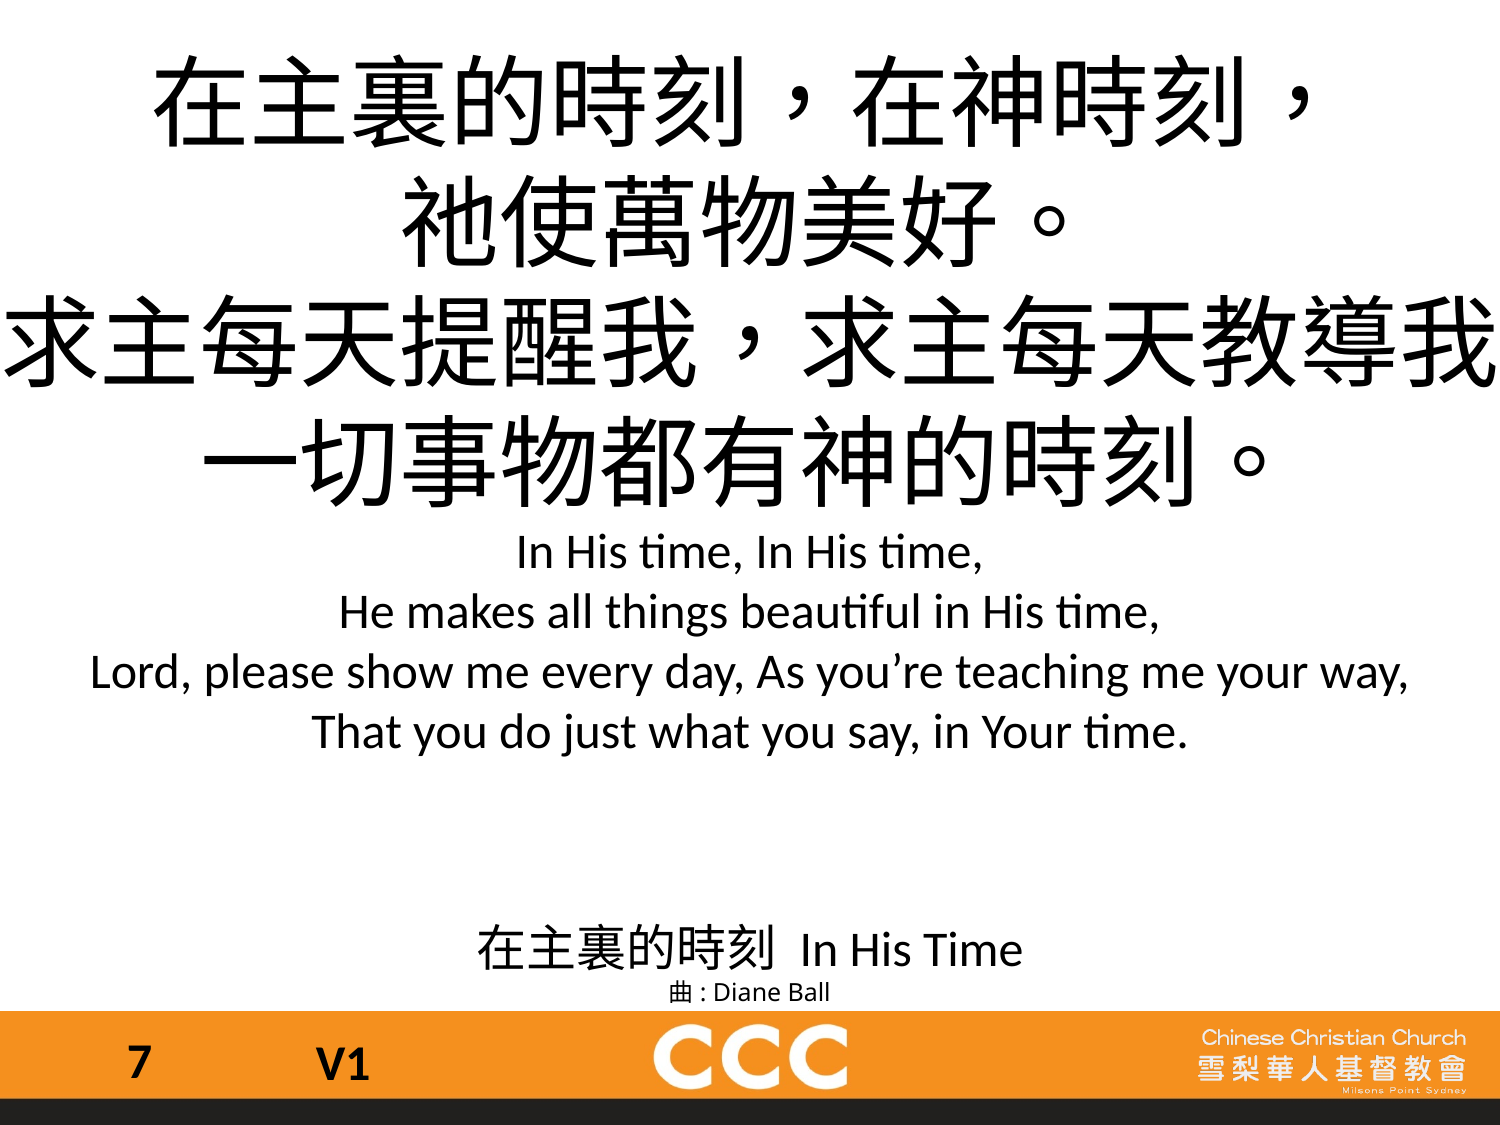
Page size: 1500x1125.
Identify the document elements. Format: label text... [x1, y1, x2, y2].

text_box 在主裏的時刻，在神時刻， 祂使萬物美好。 求主每天提醒我，求主每天教導我 一切事物都有神的時刻。 In His time, In His time, He makes all things beautiful in His time, Lord, please show me every day, As you’re teaching me your way, That you do just what you say, in Your time. [0, 31, 1500, 897]
picture [0, 1014, 1500, 1125]
text_box 在主裏的時刻 In His Time 曲: Diane Ball [0, 908, 1500, 1014]
slide_number 7 [112, 1020, 215, 1094]
text_box V1 [301, 1023, 431, 1099]
